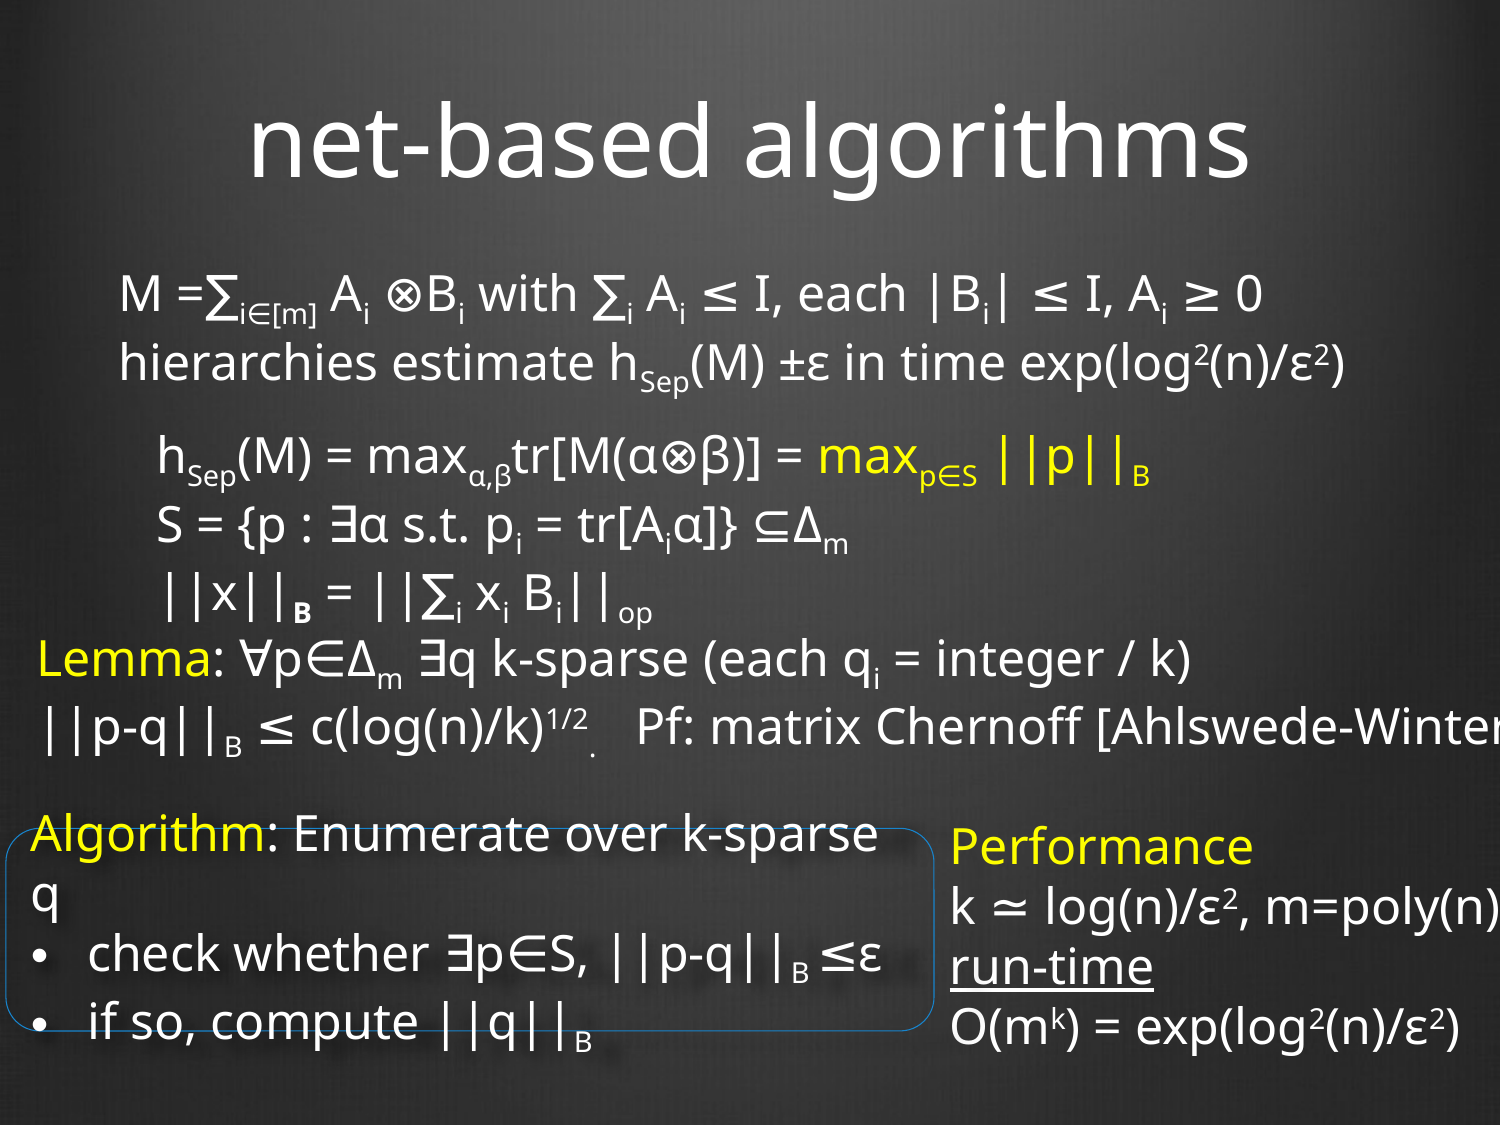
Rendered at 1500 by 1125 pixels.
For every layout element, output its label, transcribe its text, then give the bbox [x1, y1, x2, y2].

text_box Algorithm: Enumerate over k-sparse q check whether ∃p∈S, ||p-q||B ≤ε if so, compute ||q||B [5, 827, 935, 1032]
text_box Performance k ≃ log(n)/ε2, m=poly(n) run-time O(mk) = exp(log2(n)/ε2) [934, 807, 1500, 1071]
text_box Lemma: ∀p∈Δm ∃q k-sparse (each qi = integer / k) ||p-q||B ≤ c(log(n)/k)1/2. Pf: matrix Chernoff [Ahlswede-Winter] [21, 619, 1500, 771]
text_box M =∑i∈[m] Ai ⊗Bi with ∑i Ai ≤ I, each |Bi| ≤ I, Ai ≥ 0 hierarchies estimate hSep(M) ±ε in time exp(log2(n)/ε2) [103, 254, 1361, 406]
title net-based algorithms [112, 19, 1388, 255]
text_box hSep(M) = maxα,βtr[M(α⊗β)] = maxp∈S ||p||B S = {p : ∃α s.t. pi = tr[Aiα]} ⊆Δm ||x||B = ||∑i xi Bi||op [141, 416, 1166, 619]
